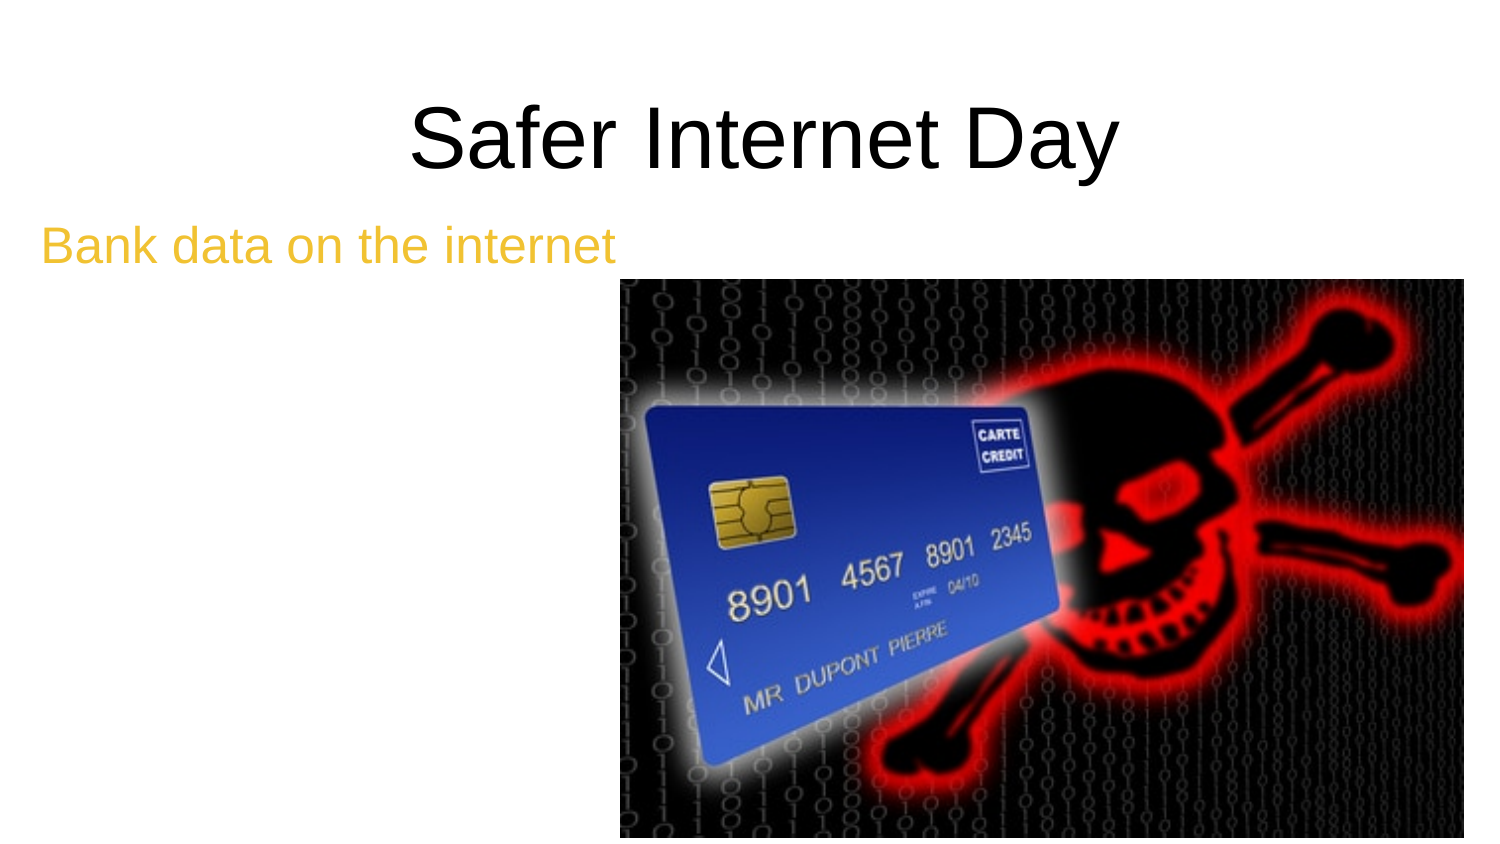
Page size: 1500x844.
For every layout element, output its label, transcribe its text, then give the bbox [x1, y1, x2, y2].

text_box Safer Internet Day [65, 65, 1464, 202]
picture [620, 279, 1464, 838]
text_box Bank data on the internet [25, 201, 714, 292]
